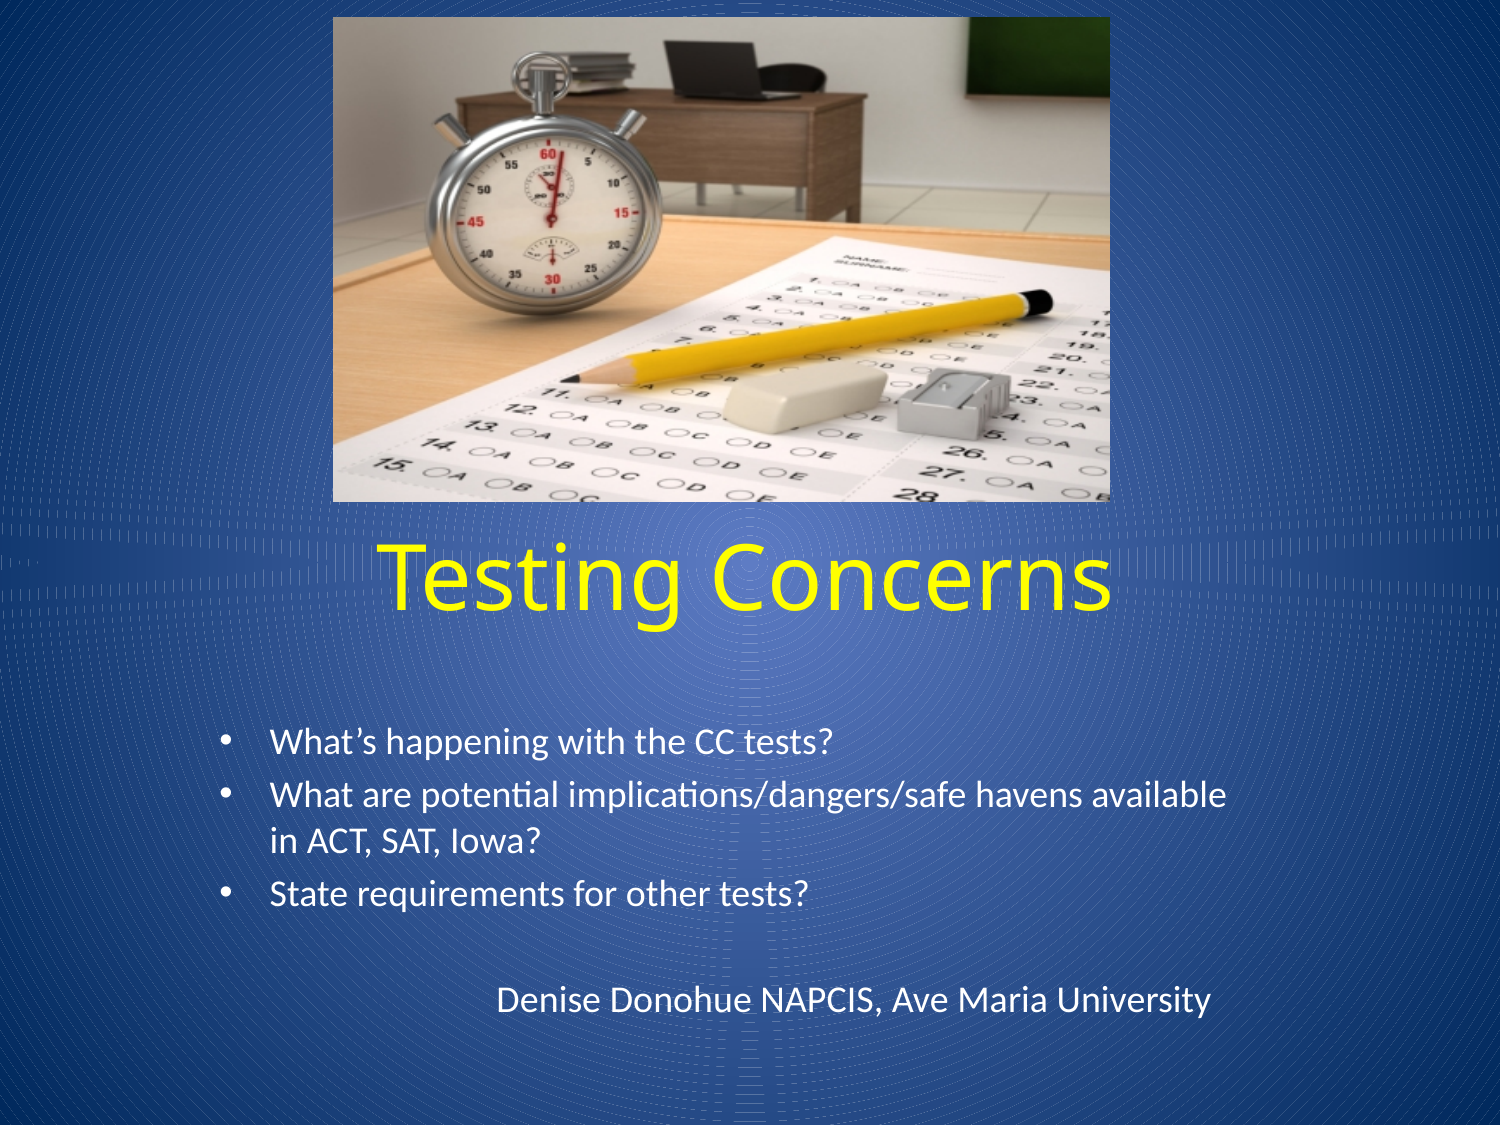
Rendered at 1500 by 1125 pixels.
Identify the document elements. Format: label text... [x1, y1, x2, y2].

title Testing Concerns [103, 501, 1388, 647]
subtitle What’s happening with the CC tests? What are potential implications/dangers/safe havens available in ACT, SAT, Iowa? State requirements for other tests? Denise Donohue NAPCIS, Ave Maria University [204, 709, 1275, 1028]
picture [333, 17, 1110, 502]
